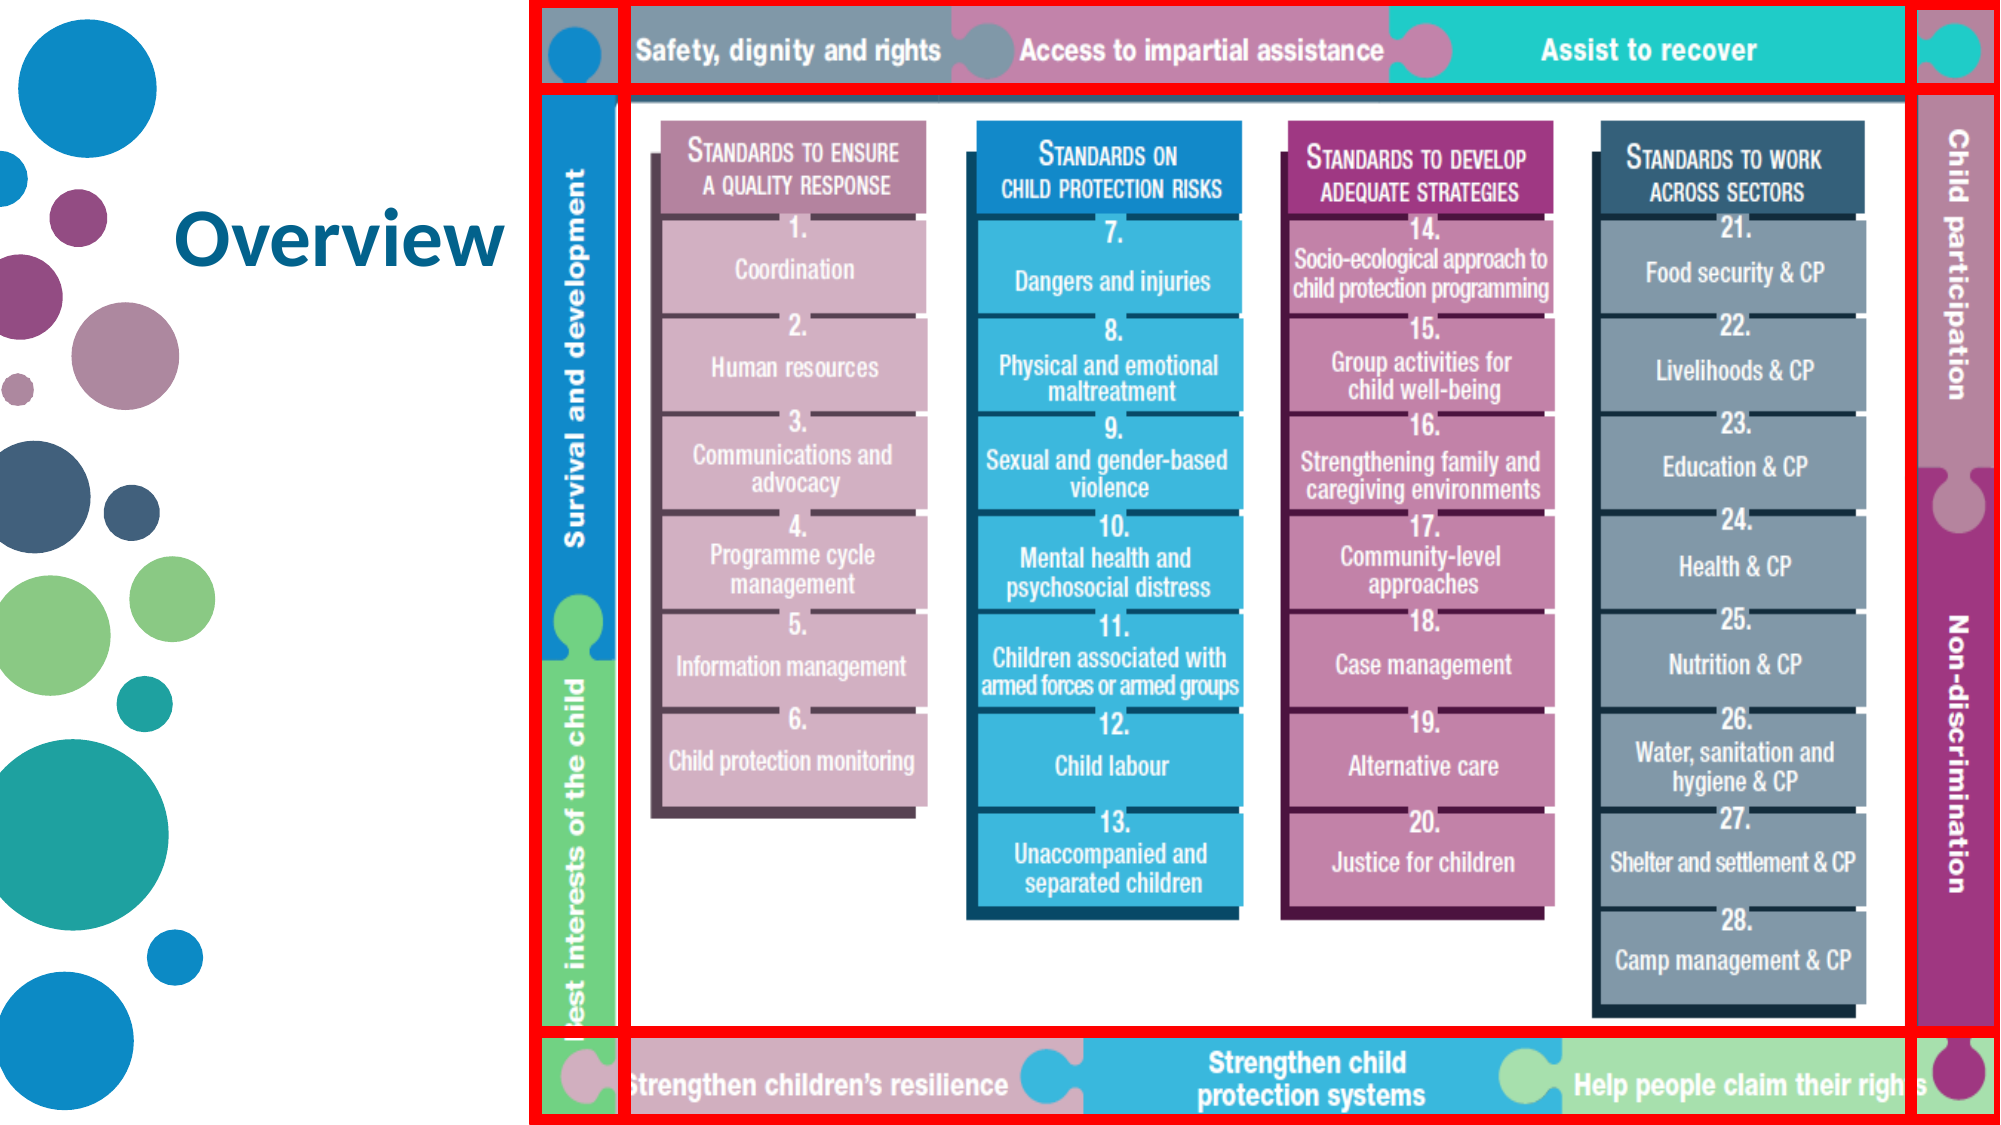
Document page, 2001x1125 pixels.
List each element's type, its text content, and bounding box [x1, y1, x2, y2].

picture [1, 373, 34, 406]
picture [535, 0, 2000, 1125]
text_box Overview [160, 175, 530, 291]
